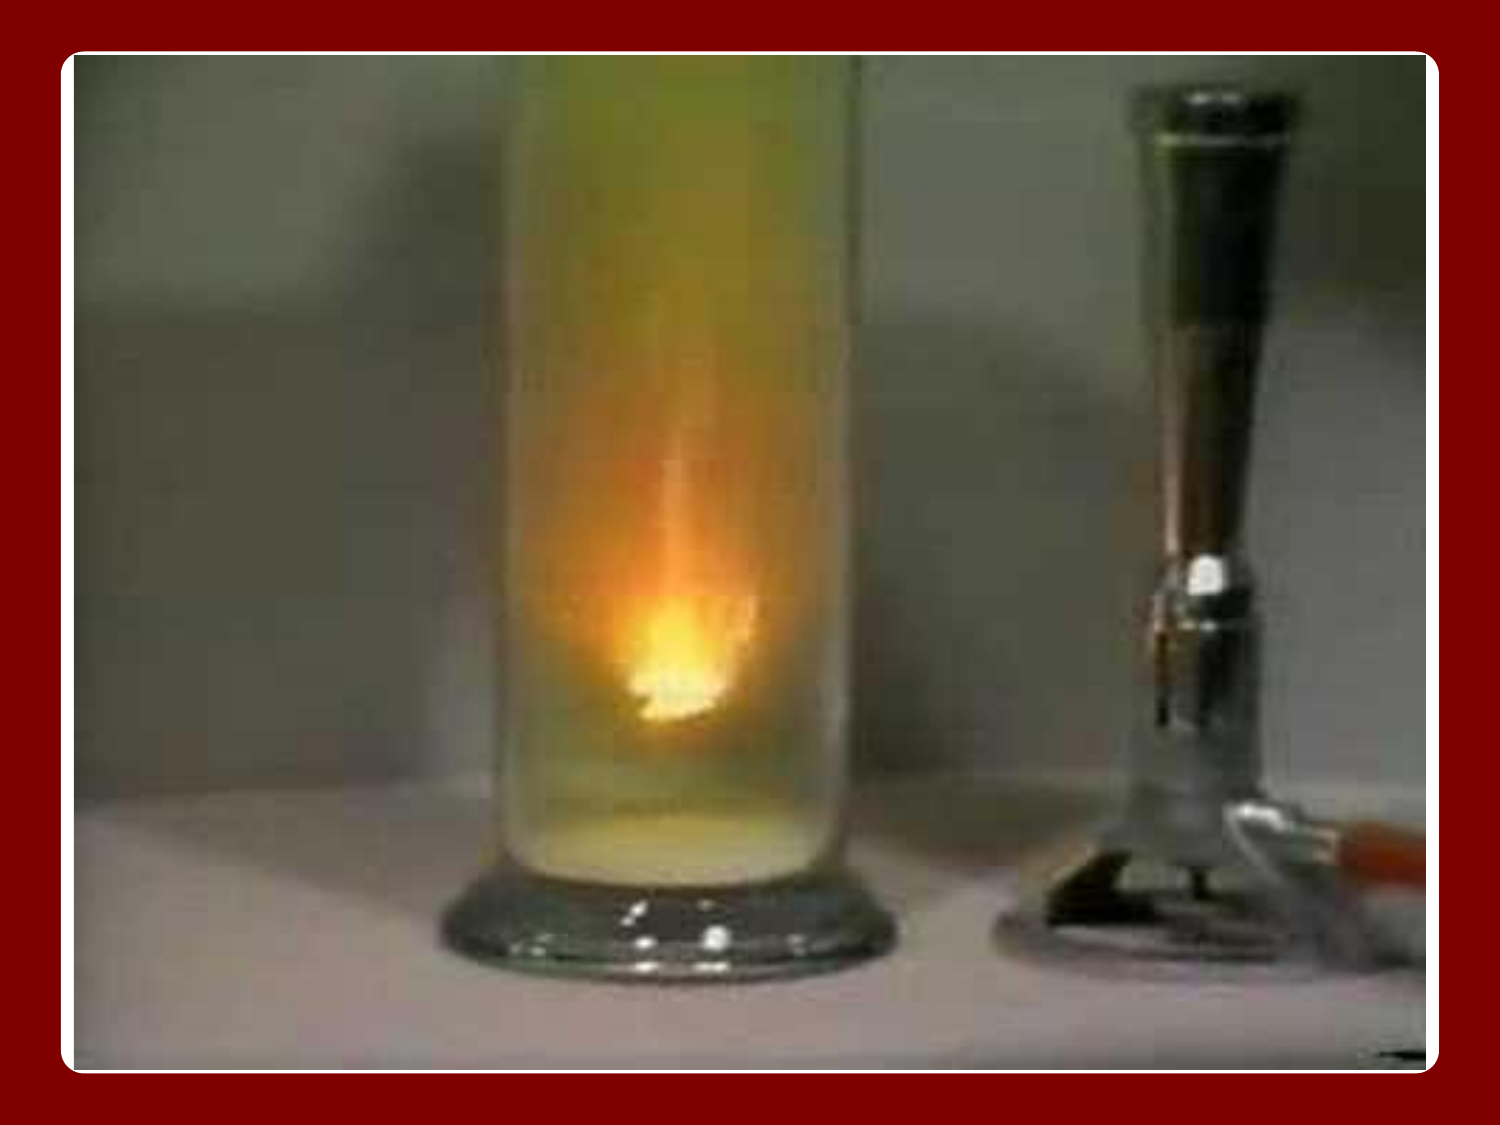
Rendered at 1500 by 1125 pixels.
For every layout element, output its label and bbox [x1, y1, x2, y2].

text_box [73, 55, 1426, 1070]
